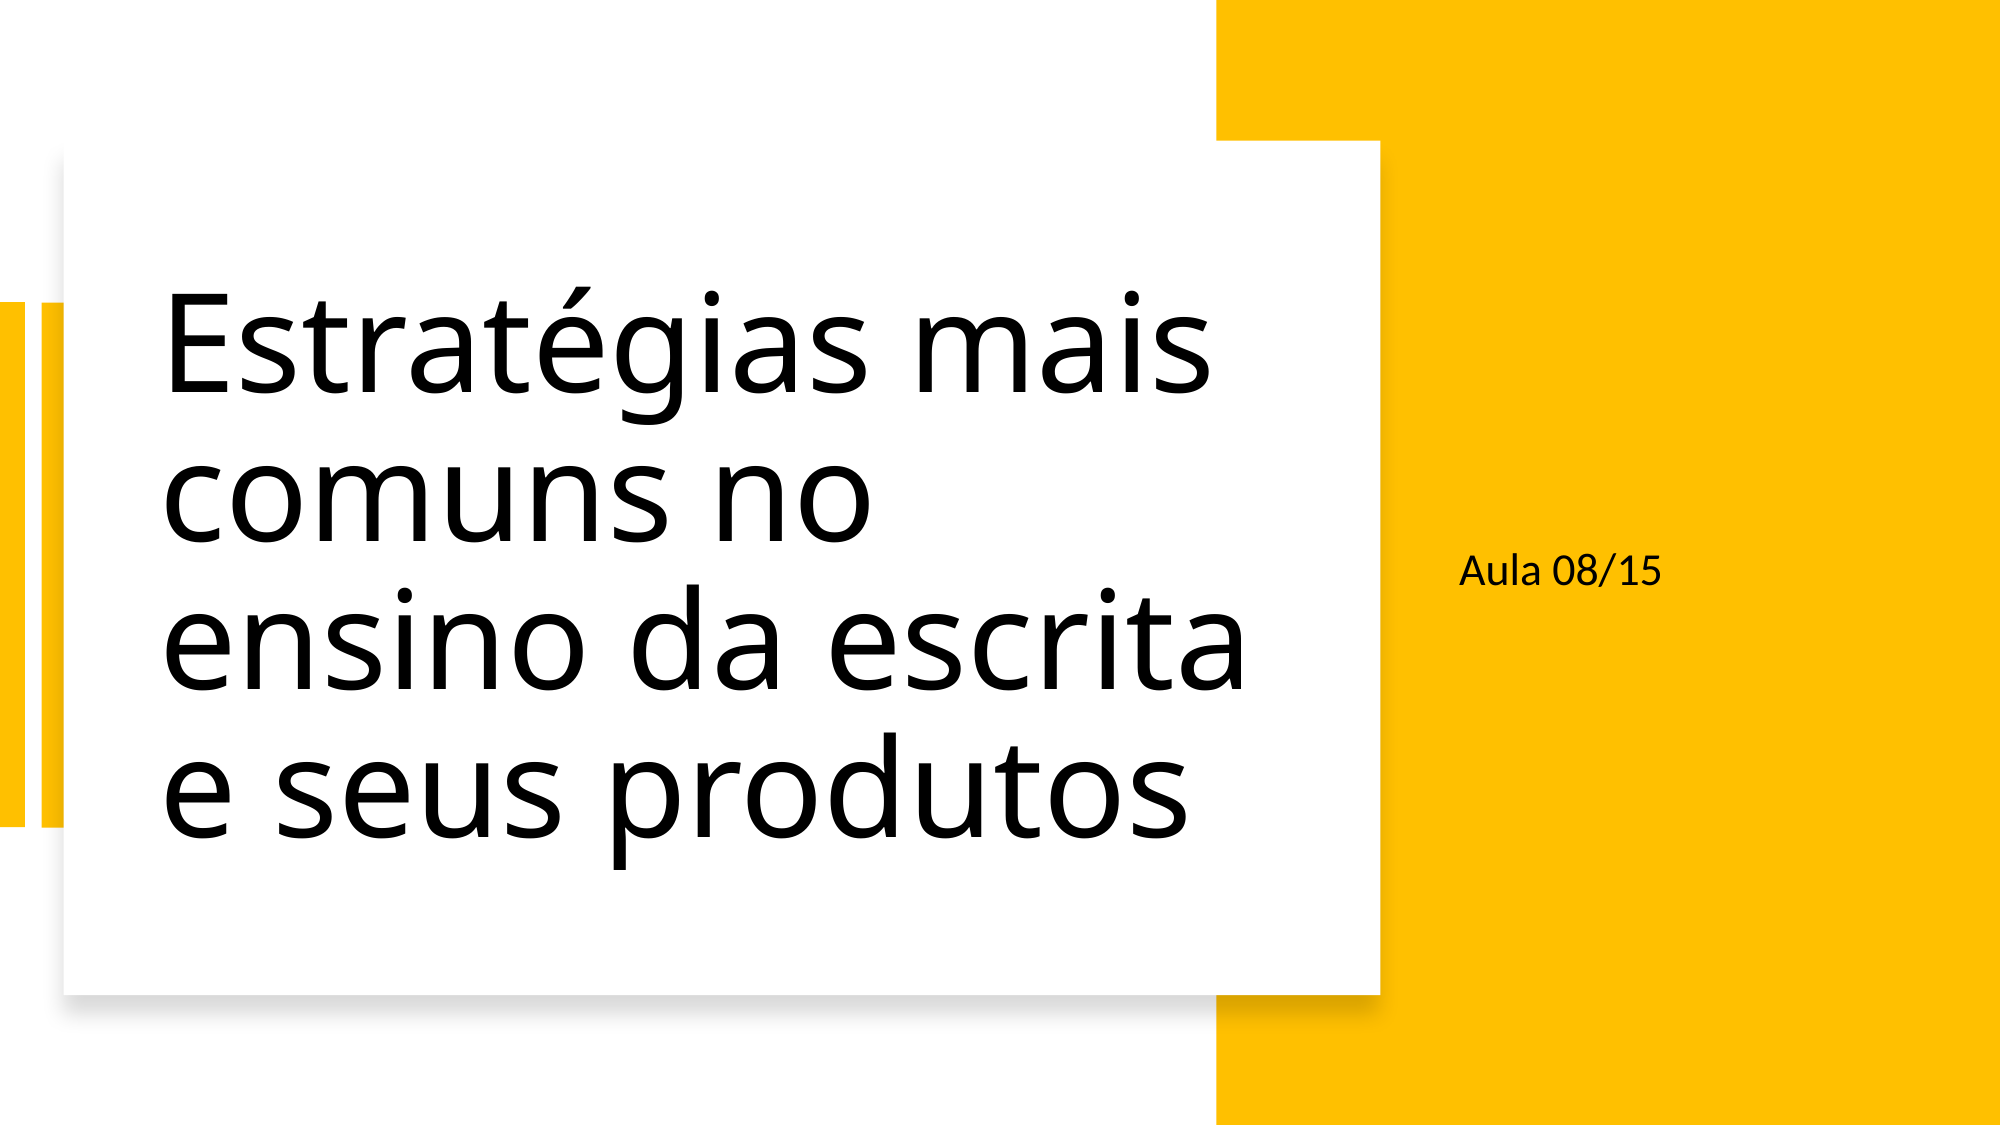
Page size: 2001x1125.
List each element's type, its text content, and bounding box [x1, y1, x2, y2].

subtitle Aula 08/15 [1444, 302, 1937, 839]
text_box [0, 301, 26, 828]
text_box [0, 0, 1215, 1125]
text_box [41, 302, 53, 829]
title Estratégias mais comuns no ensino da escrita e seus produtos [144, 241, 1311, 901]
text_box [63, 140, 1381, 996]
text_box [1215, 0, 2000, 1125]
